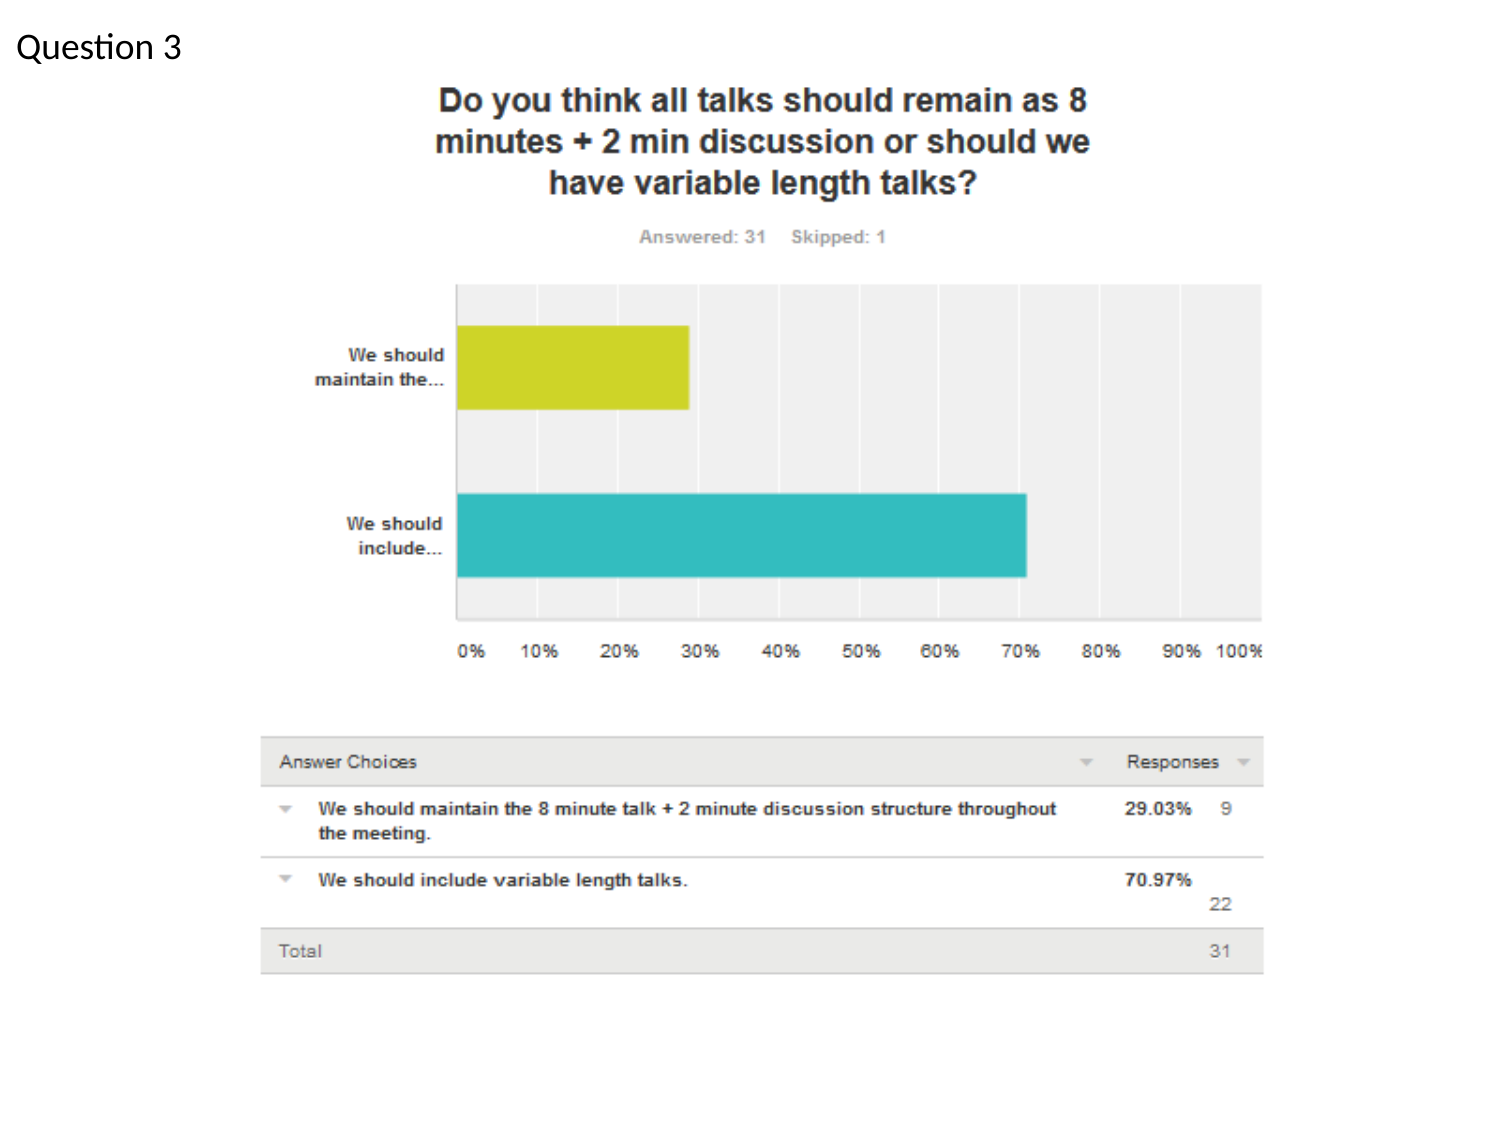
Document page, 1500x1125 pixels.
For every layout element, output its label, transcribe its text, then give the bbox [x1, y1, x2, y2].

text_box Question 3 [1, 14, 197, 75]
picture [232, 74, 1286, 989]
